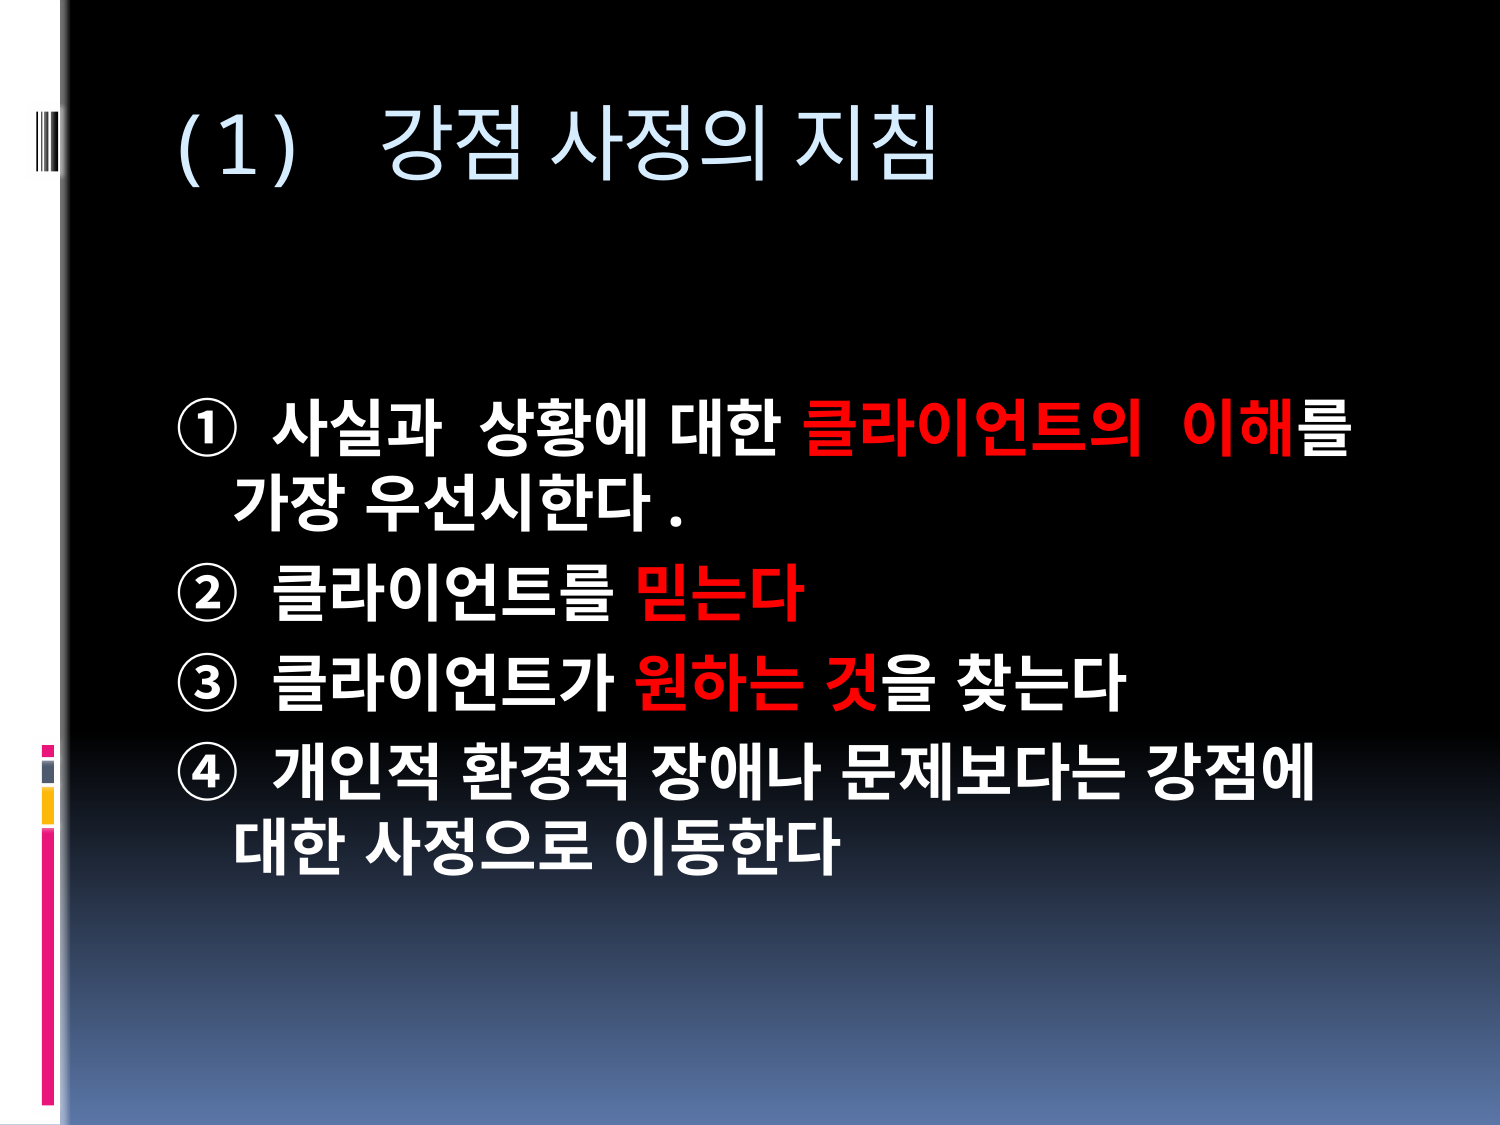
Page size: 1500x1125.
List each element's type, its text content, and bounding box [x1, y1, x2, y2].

list ① 사실과 상황에 대한 클라이언트의 이해를 가장 우선시한다. ② 클라이언트를 믿는다 ③ 클라이언트가 원하는 것을 찾는다 ④ 개인적 환경적 장애나 문제보다는 강점에 대한 사정으로 이동한다 [150, 292, 1425, 1043]
title (1) 강점 사정의 지침 [150, 83, 1425, 234]
